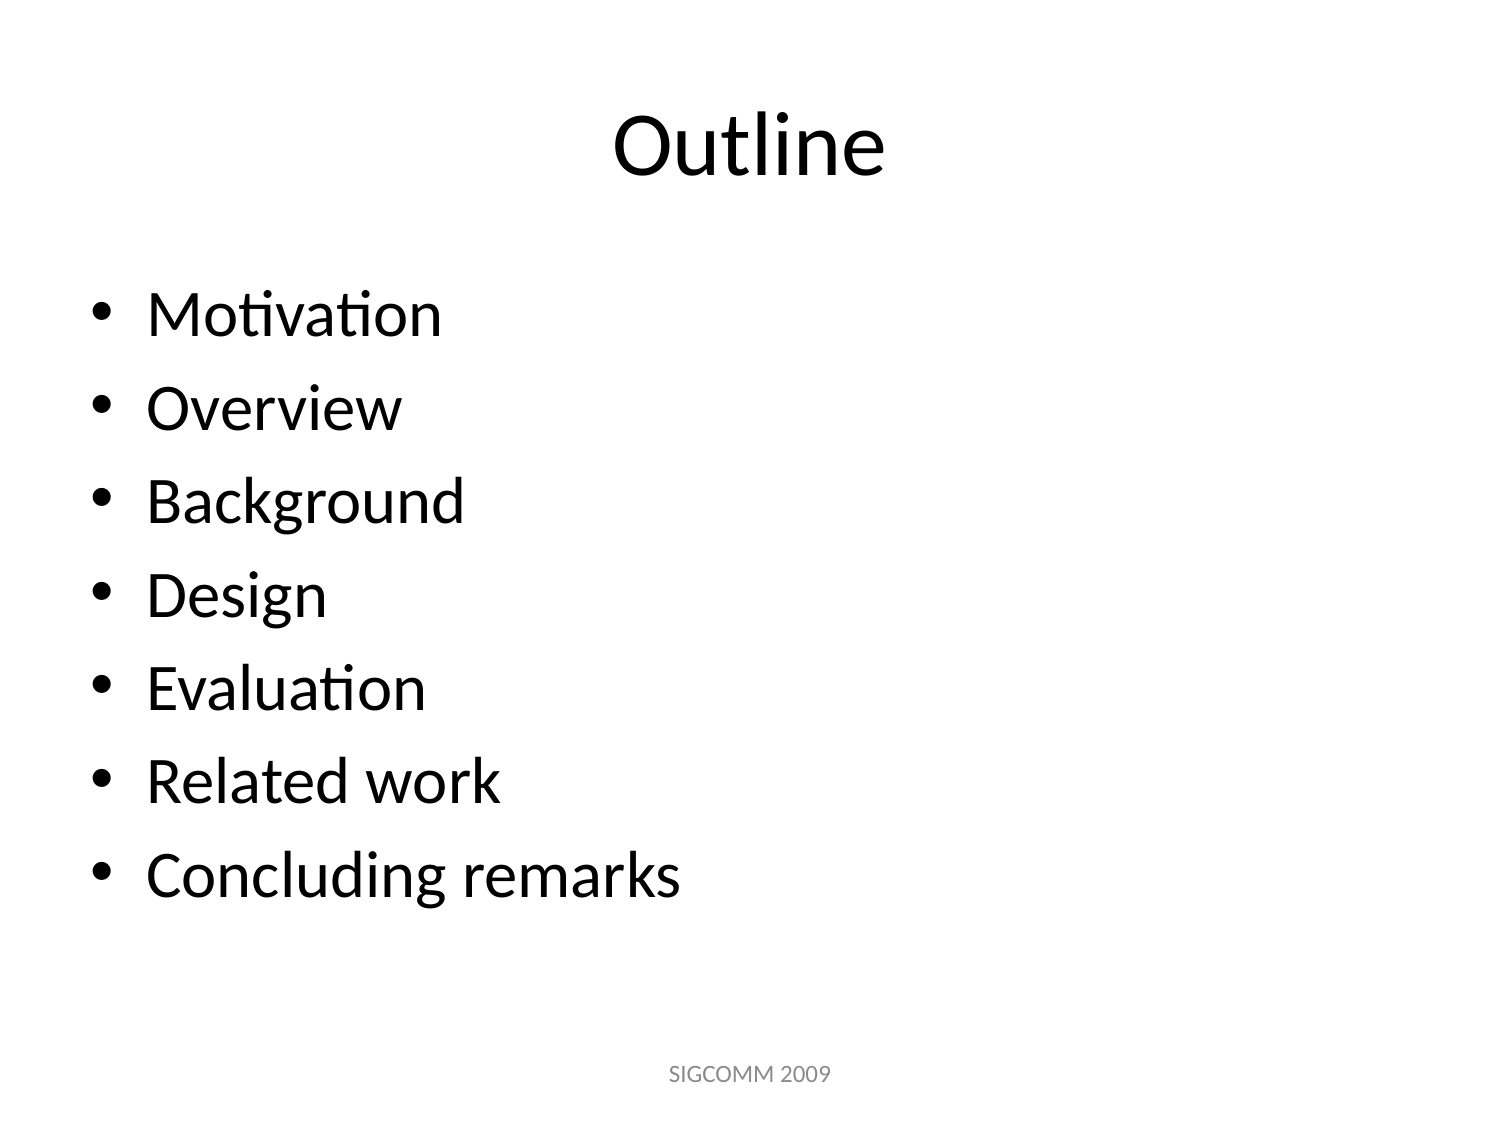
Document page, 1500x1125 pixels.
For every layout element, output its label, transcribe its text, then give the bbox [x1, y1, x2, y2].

list Motivation Overview Background Design Evaluation Related work Concluding remarks [75, 262, 1425, 1005]
footer SIGCOMM 2009 [343, 1042, 1157, 1103]
title Outline [75, 45, 1425, 233]
